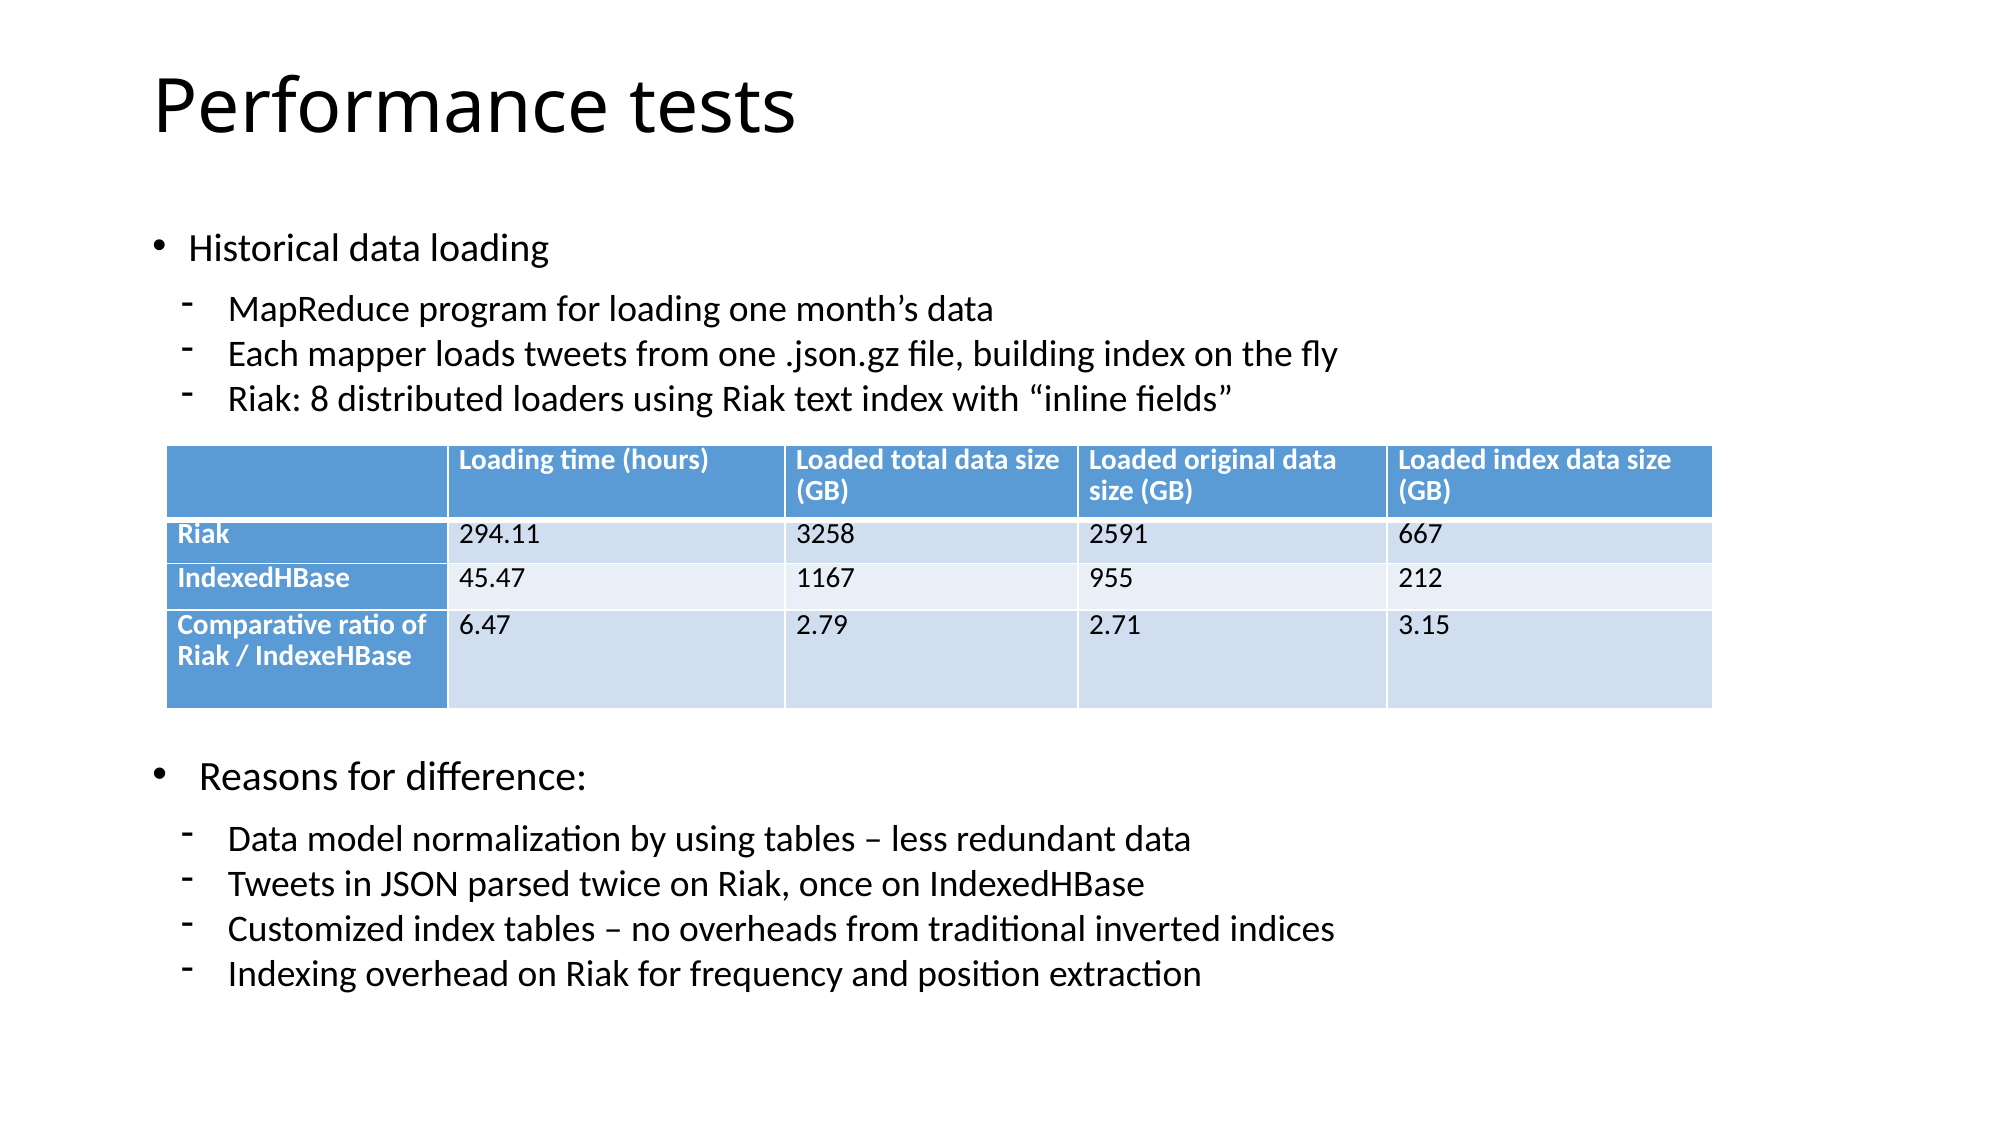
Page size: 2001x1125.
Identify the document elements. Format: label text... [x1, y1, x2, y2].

table_cell 294.11 [449, 523, 784, 563]
table_header [167, 446, 447, 517]
table_cell Riak [167, 523, 447, 563]
table_header Loaded original data size (GB) [1079, 446, 1386, 517]
table_cell 1167 [786, 564, 1077, 609]
table_cell 3.15 [1388, 611, 1712, 708]
text_box Reasons for difference: [137, 741, 1472, 806]
table_header Loaded index data size (GB) [1388, 446, 1712, 517]
table_cell 2.71 [1079, 611, 1386, 708]
table_cell 3258 [786, 523, 1077, 563]
table_cell 45.47 [449, 564, 784, 609]
table_cell 667 [1388, 523, 1712, 563]
table_header Loading time (hours) [449, 446, 784, 517]
title Performance tests [137, 0, 1911, 218]
table_cell Comparative ratio of Riak / IndexeHBase [167, 611, 447, 708]
text_box MapReduce program for loading one month’s data Each mapper loads tweets from one .json.gz file, building index on the fly Riak: 8 distributed loaders using Riak text index with “inline fields” [166, 276, 1628, 427]
text_box Data model normalization by using tables – less redundant data Tweets in JSON parsed twice on Riak, once on IndexedHBase Customized index tables – no overheads from traditional inverted indices Indexing overhead on Riak for frequency and position extraction [166, 806, 1583, 1002]
list Historical data loading [137, 189, 1910, 277]
table_cell 2591 [1079, 523, 1386, 563]
table_cell 2.79 [786, 611, 1077, 708]
table_cell 955 [1079, 564, 1386, 609]
table_cell 212 [1388, 564, 1712, 609]
table_header Loaded total data size (GB) [786, 446, 1077, 517]
table_cell IndexedHBase [167, 564, 447, 609]
table_cell 6.47 [449, 611, 784, 708]
